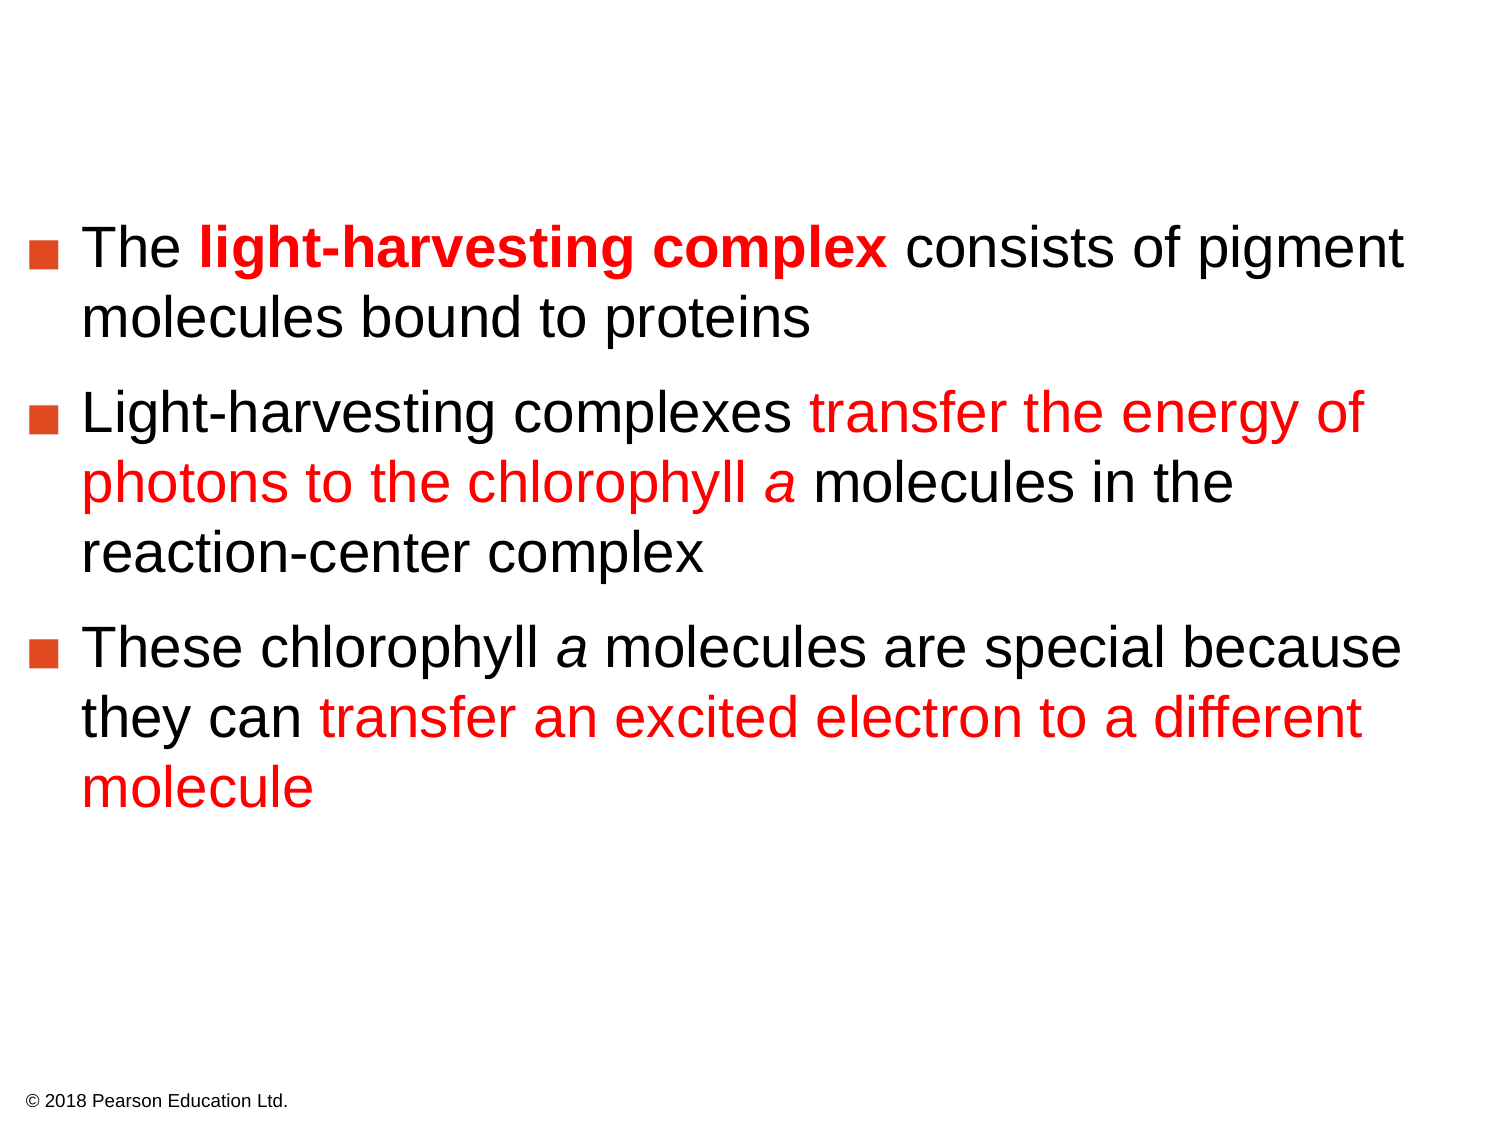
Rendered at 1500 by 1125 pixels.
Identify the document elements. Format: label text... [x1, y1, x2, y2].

list The light-harvesting complex consists of pigment molecules bound to proteins Light-harvesting complexes transfer the energy of photons to the chlorophyll a molecules in the reaction-center complex These chlorophyll a molecules are special because they can transfer an excited electron to a different molecule [24, 208, 1475, 1065]
footer © 2018 Pearson Education Ltd. [10, 1080, 518, 1119]
